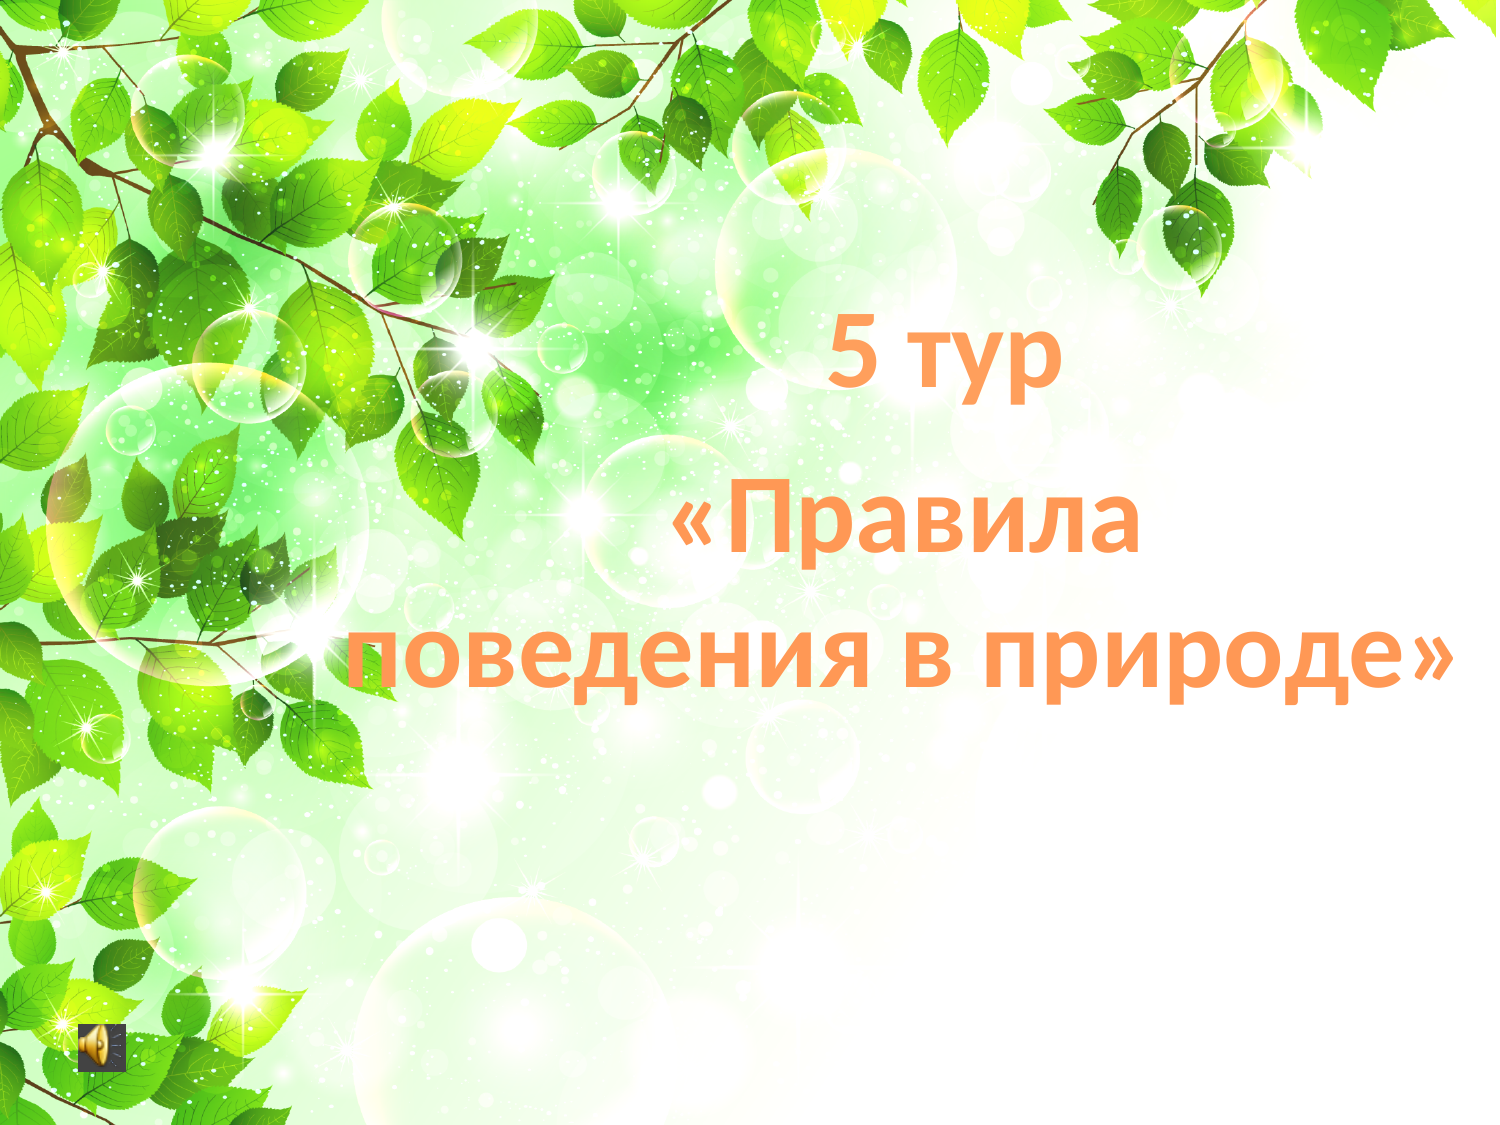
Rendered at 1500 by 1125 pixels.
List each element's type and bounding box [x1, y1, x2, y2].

list [76, 1022, 127, 1074]
picture [0, 0, 1497, 1125]
